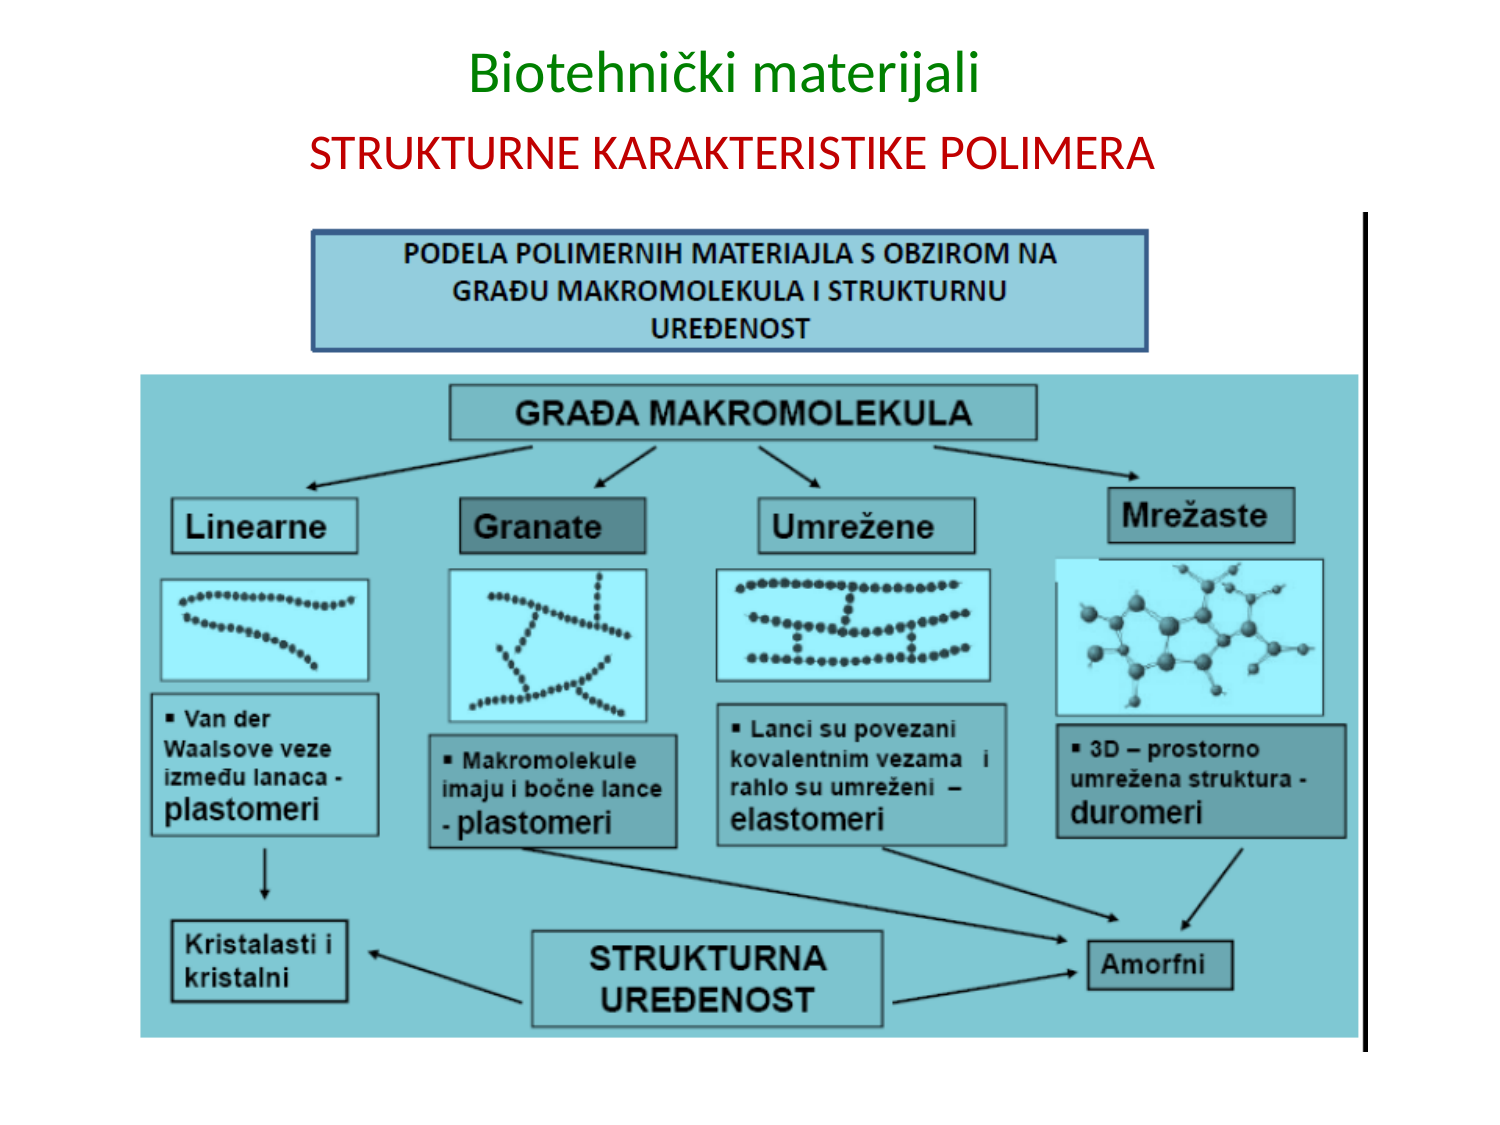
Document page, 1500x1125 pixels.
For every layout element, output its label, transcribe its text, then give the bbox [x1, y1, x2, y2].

text_box STRUKTURNE KARAKTERISTIKE POLIMERA [294, 112, 1171, 188]
text_box [67, 57, 1430, 162]
picture [136, 212, 1368, 1052]
title Biotehnički materijali [200, 24, 1250, 57]
